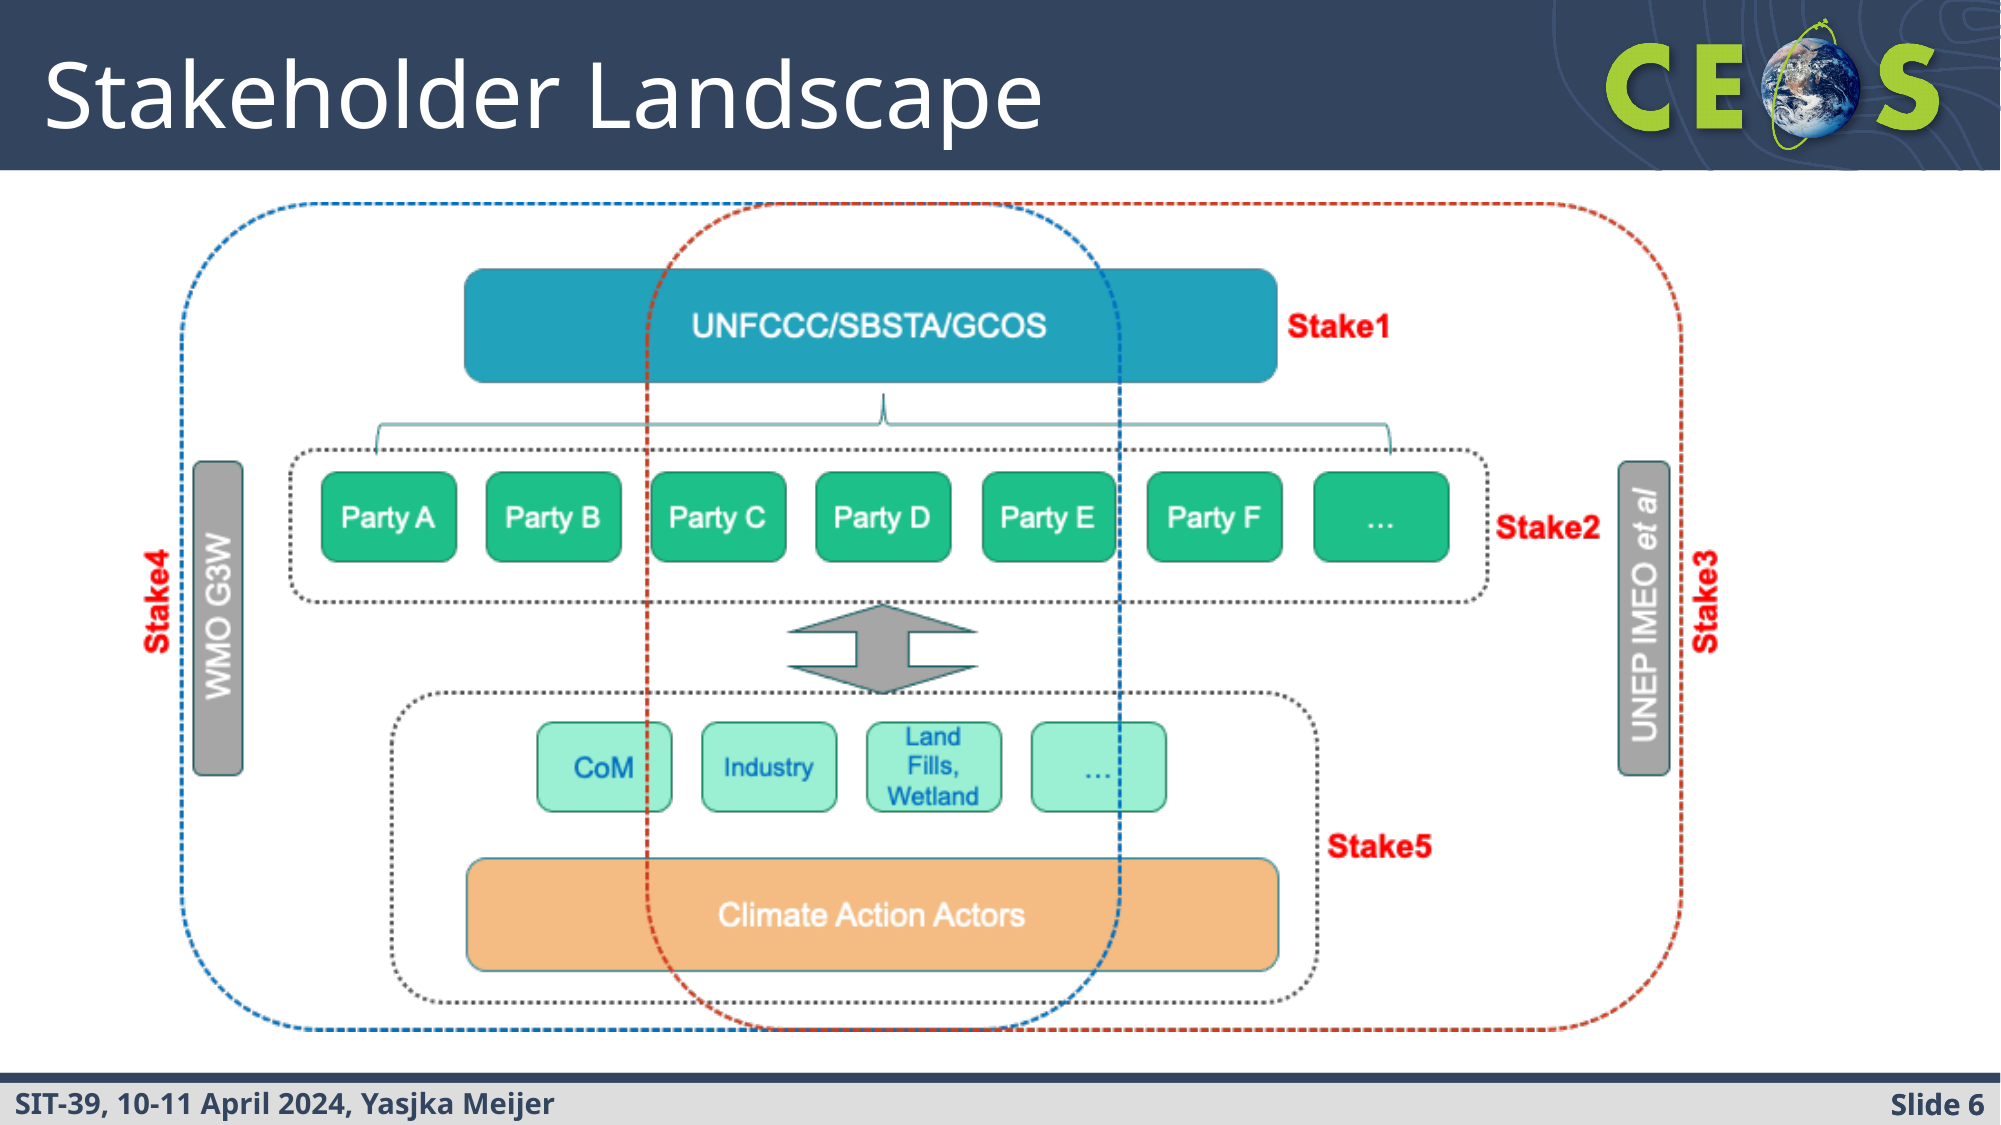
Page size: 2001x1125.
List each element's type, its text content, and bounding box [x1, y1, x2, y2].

title Stakeholder Landscape [28, 28, 1569, 157]
picture [1606, 18, 1939, 150]
picture [126, 202, 1745, 1032]
